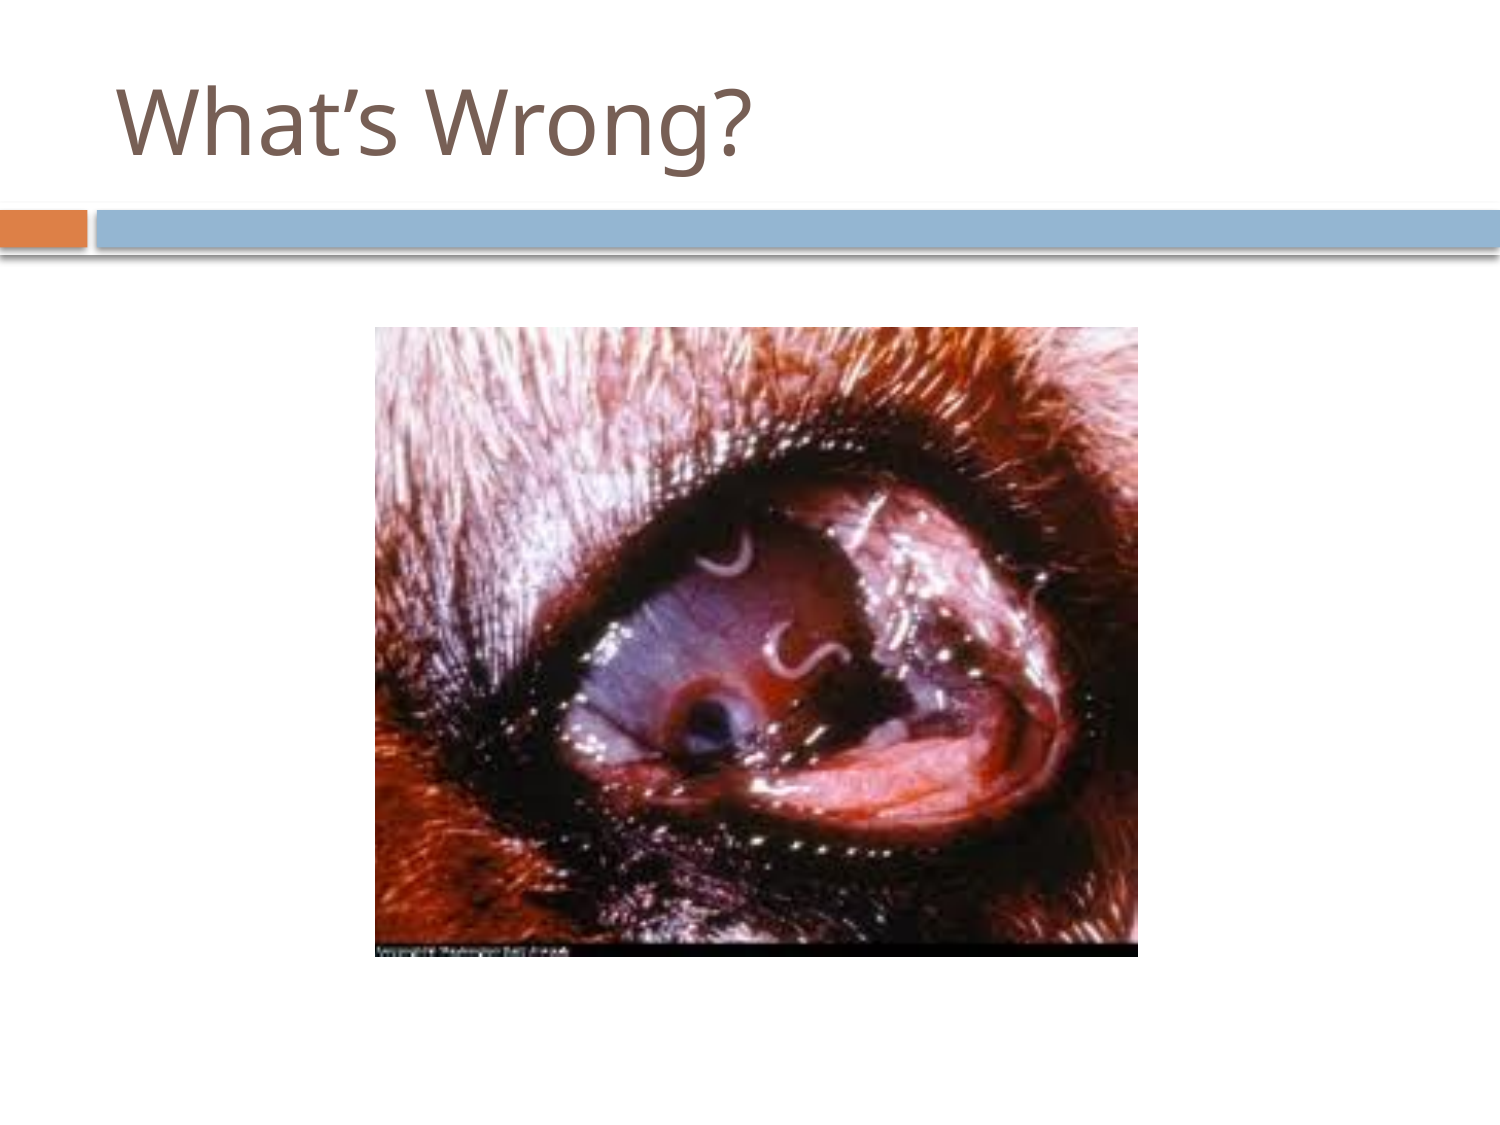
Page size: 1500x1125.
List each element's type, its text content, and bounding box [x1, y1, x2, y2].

title What’s Wrong? [100, 37, 1438, 200]
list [374, 326, 1138, 958]
